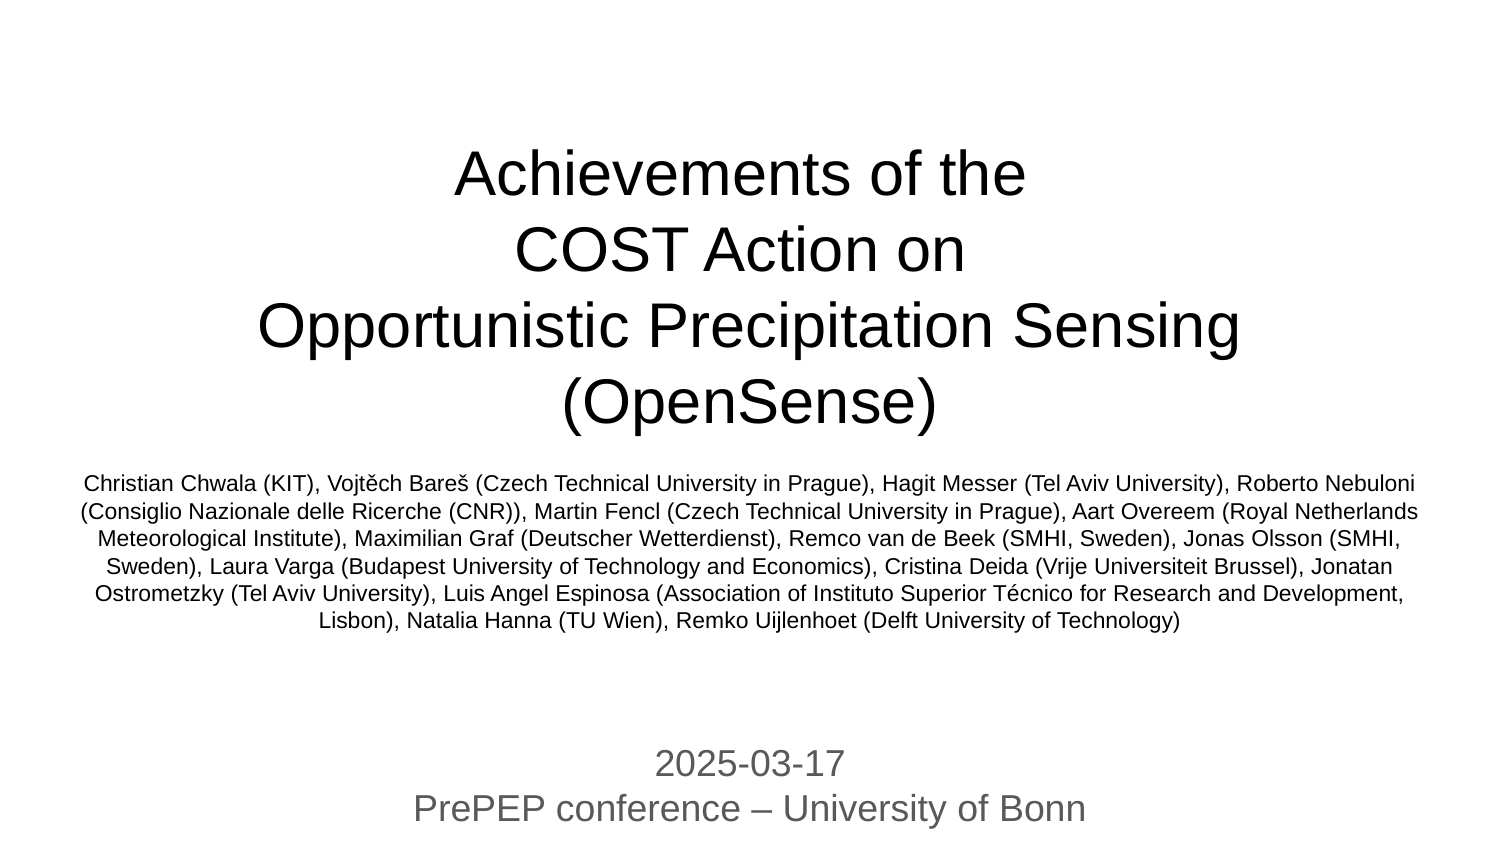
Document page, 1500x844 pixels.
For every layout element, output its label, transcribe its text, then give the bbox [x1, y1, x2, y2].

title Achievements of the COST Action on Opportunistic Precipitation Sensing (OpenSense) [51, 114, 1449, 452]
subtitle 2025-03-17 PrePEP conference – University of Bonn [51, 724, 1449, 844]
text_box Christian Chwala (KIT), Vojtěch Bareš (Czech Technical University in Prague), Hagit Messer (Tel Aviv University), Roberto Nebuloni (Consiglio Nazionale delle Ricerche (CNR)), Martin Fencl (Czech Technical University in Prague), Aart Overeem (Royal Netherlands Meteorological Institute), Maximilian Graf (Deutscher Wetterdienst), Remco van de Beek (SMHI, Sweden), Jonas Olsson (SMHI, Sweden), Laura Varga (Budapest University of Technology and Economics), Cristina Deida (Vrije Universiteit Brussel), Jonatan Ostrometzky (Tel Aviv University), Luis Angel Espinosa (Association of Instituto Superior Técnico for Research and Development, Lisbon), Natalia Hanna (TU Wien), Remko Uijlenhoet (Delft University of Technology) [51, 461, 1449, 641]
